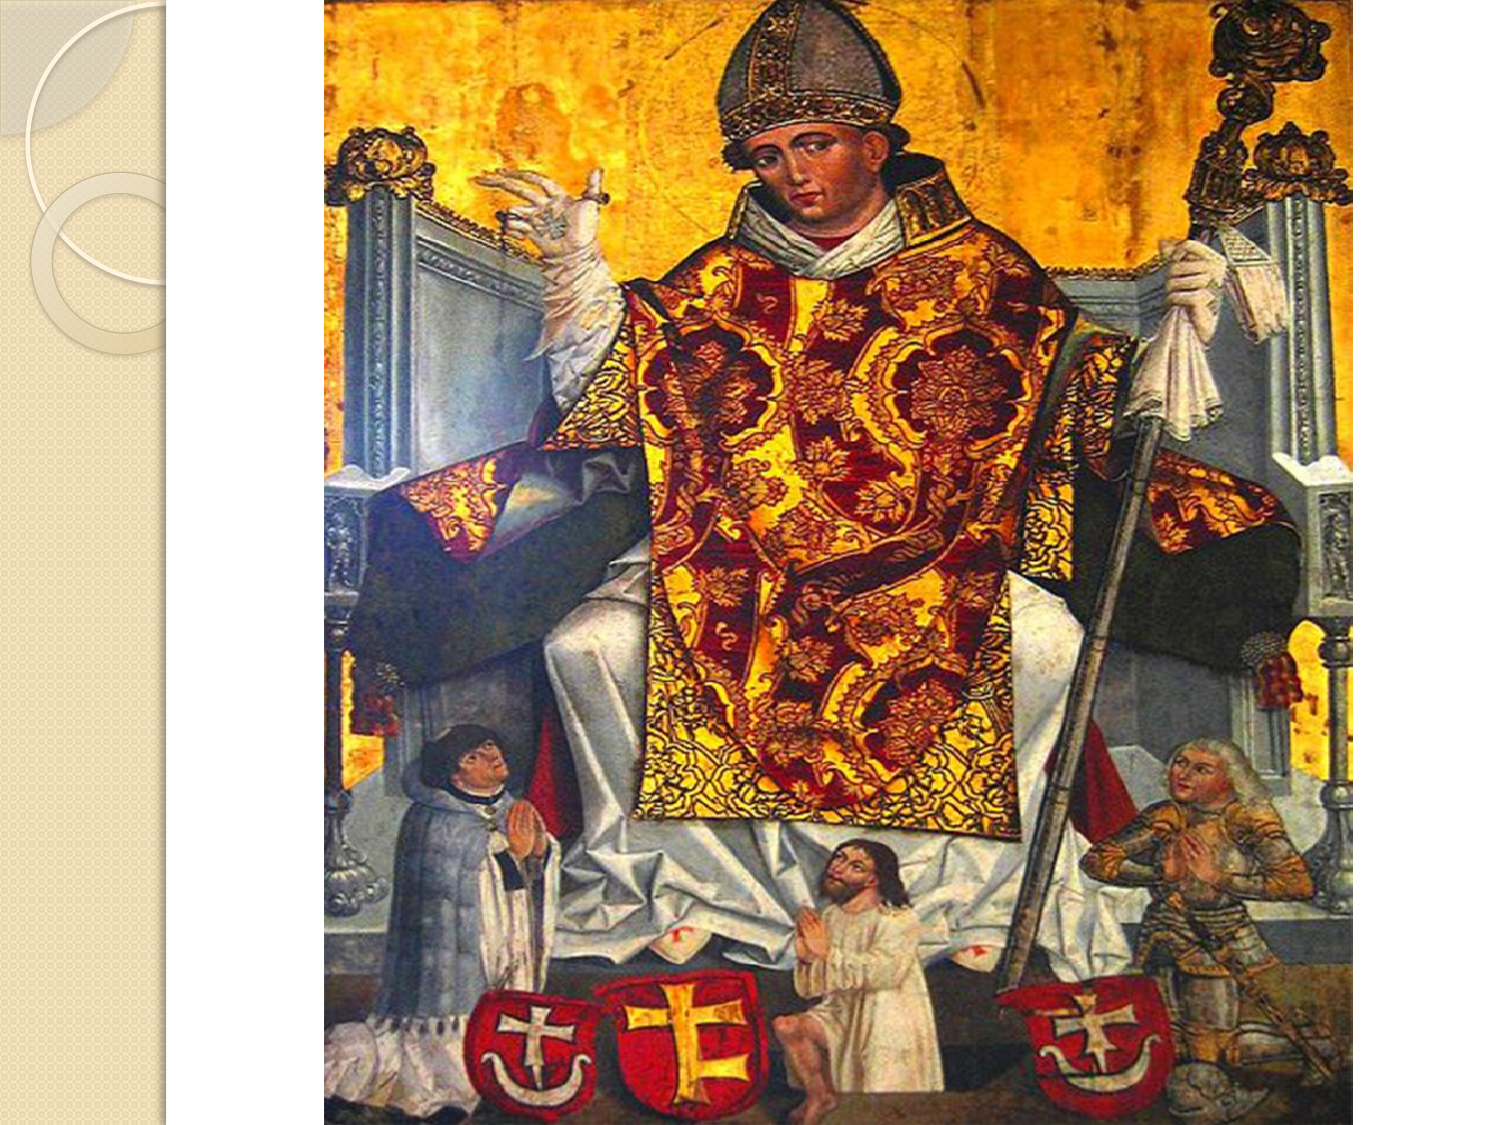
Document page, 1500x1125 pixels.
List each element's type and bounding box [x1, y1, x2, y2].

list [324, 0, 1353, 1125]
